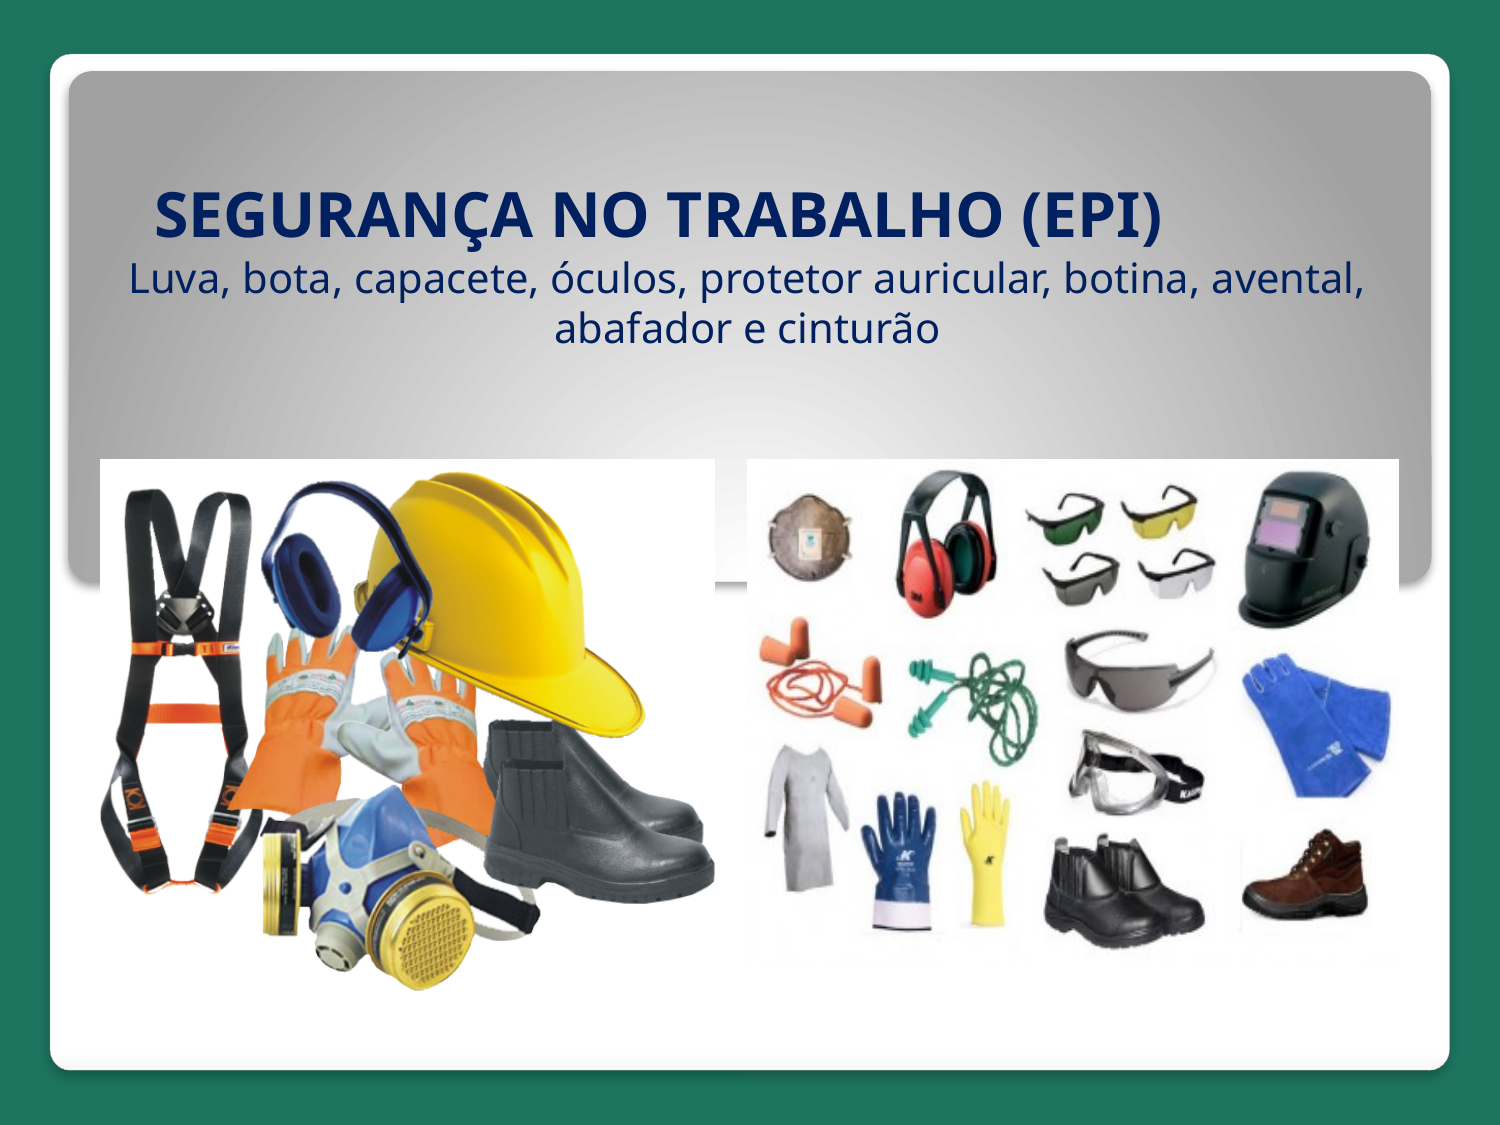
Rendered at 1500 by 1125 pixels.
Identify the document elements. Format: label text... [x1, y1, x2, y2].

picture [100, 459, 715, 992]
picture [746, 459, 1399, 968]
text_box SEGURANÇA NO TRABALHO (EPI) Luva, bota, capacete, óculos, protetor auricular, botina, avental, abafador e cinturão [100, 154, 1395, 360]
